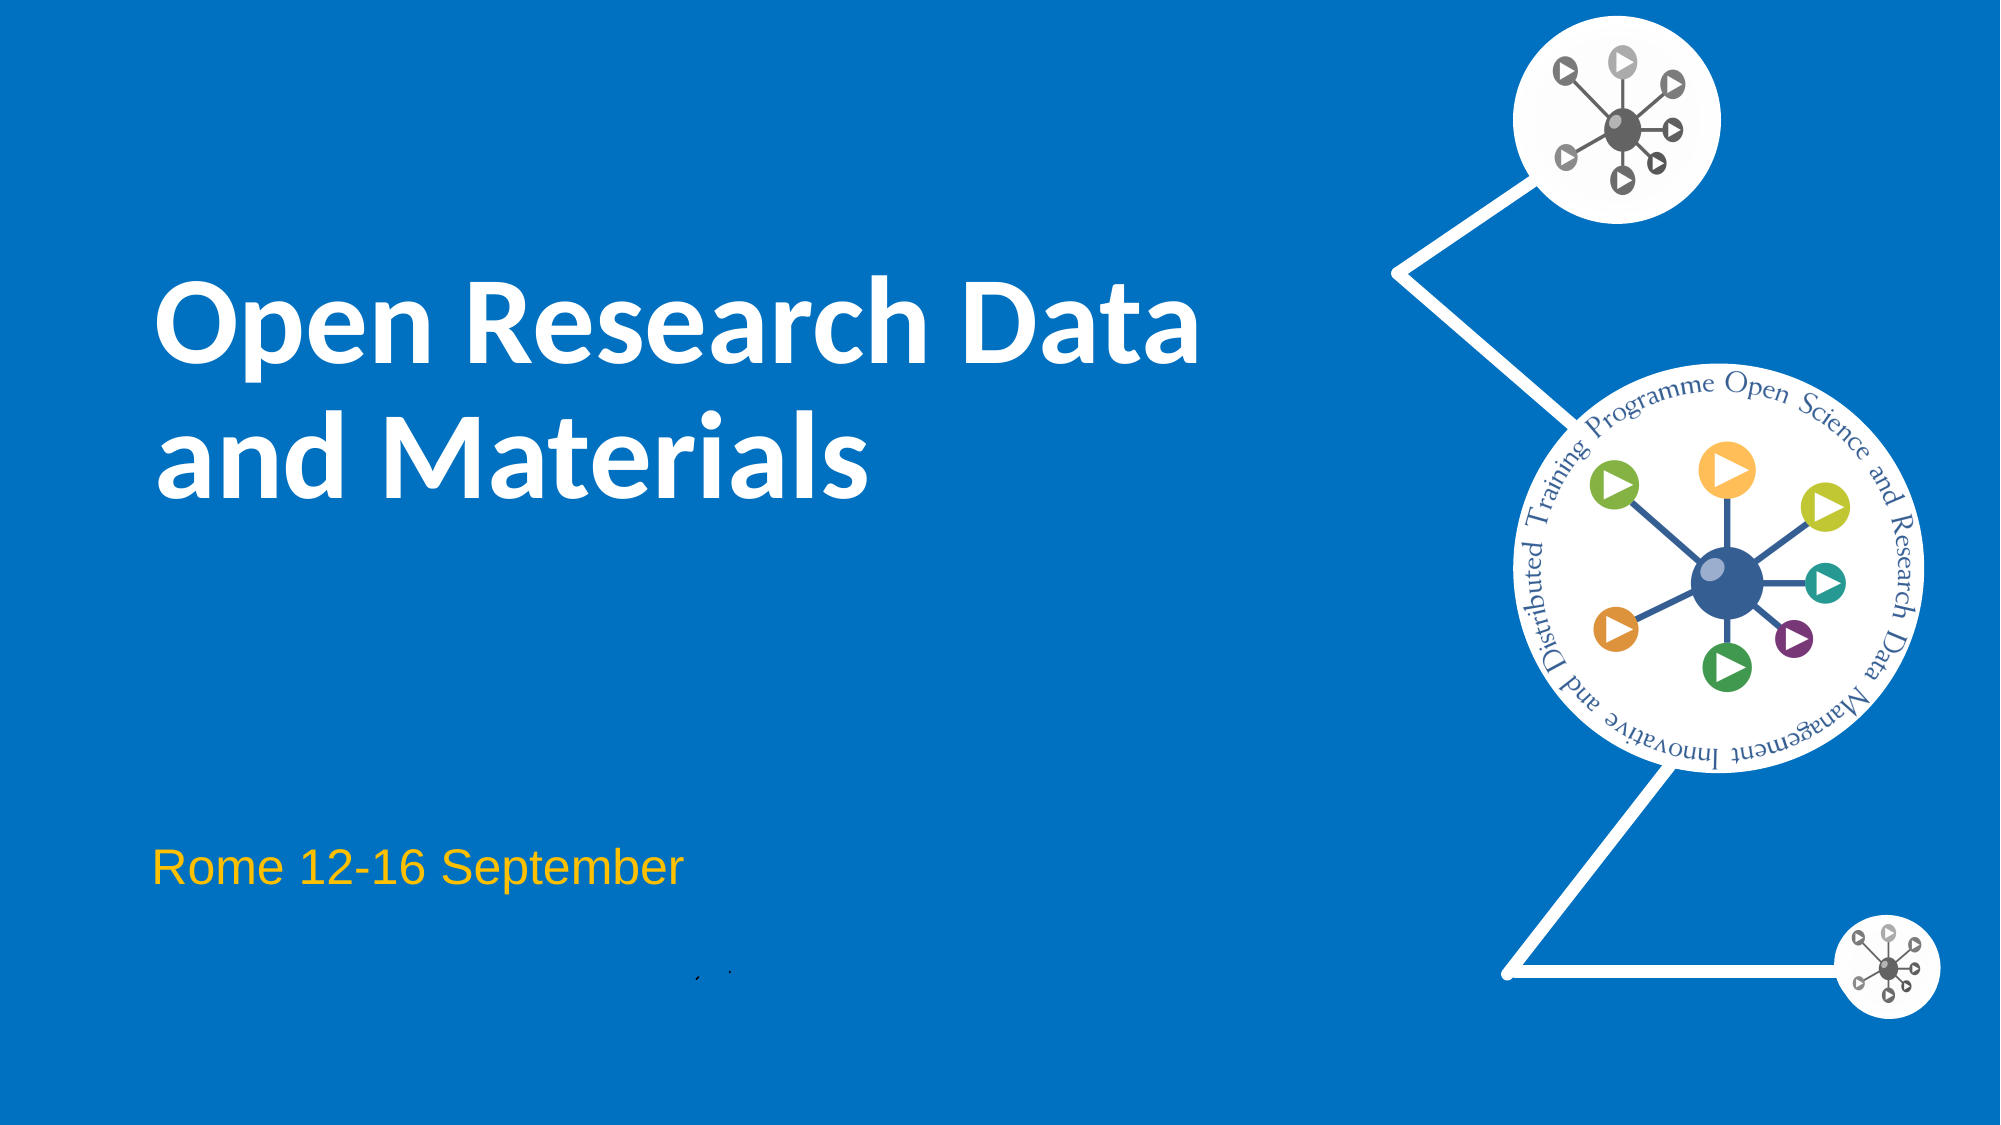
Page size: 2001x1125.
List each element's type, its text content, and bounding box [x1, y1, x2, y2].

picture [1834, 914, 1939, 1013]
picture [1513, 363, 1925, 774]
title Open Research Data and Materials [139, 215, 1381, 684]
picture [1519, 26, 1719, 214]
list Rome 12-16 September [136, 752, 1476, 999]
